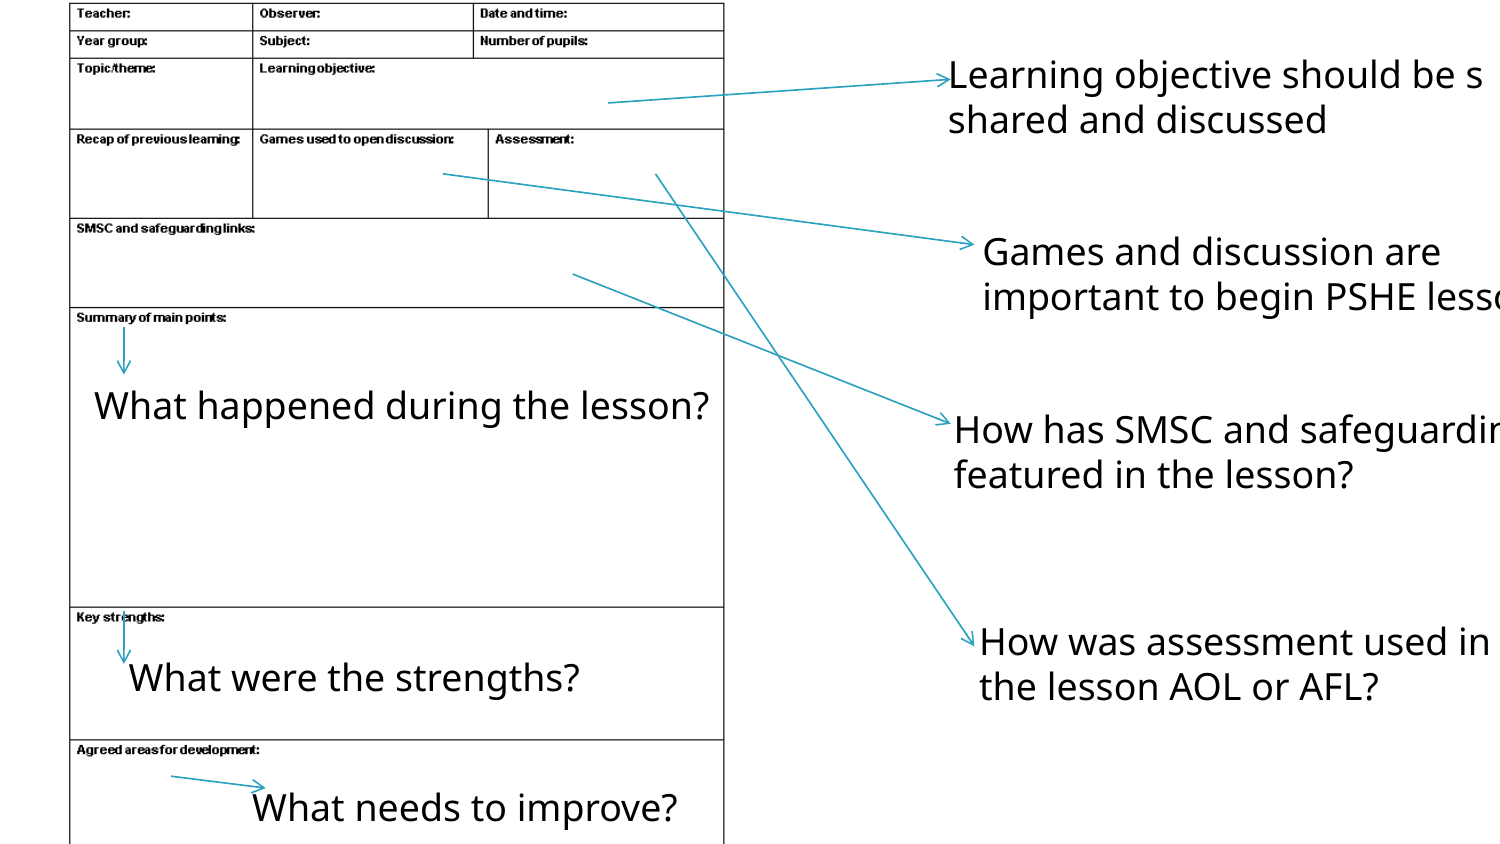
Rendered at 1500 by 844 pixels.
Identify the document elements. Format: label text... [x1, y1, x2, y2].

text_box Learning objective should be s shared and discussed [933, 43, 1499, 149]
text_box Games and discussion are important to begin PSHE lessons [980, 220, 1500, 326]
picture [64, 0, 727, 844]
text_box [655, 173, 975, 647]
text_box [607, 78, 952, 104]
text_box How has SMSC and safeguarding featured in the lesson? [980, 398, 1500, 503]
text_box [572, 273, 649, 425]
text_box How was assessment used in the lesson AOL or AFL? [964, 610, 1500, 716]
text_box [170, 775, 266, 789]
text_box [442, 173, 654, 245]
